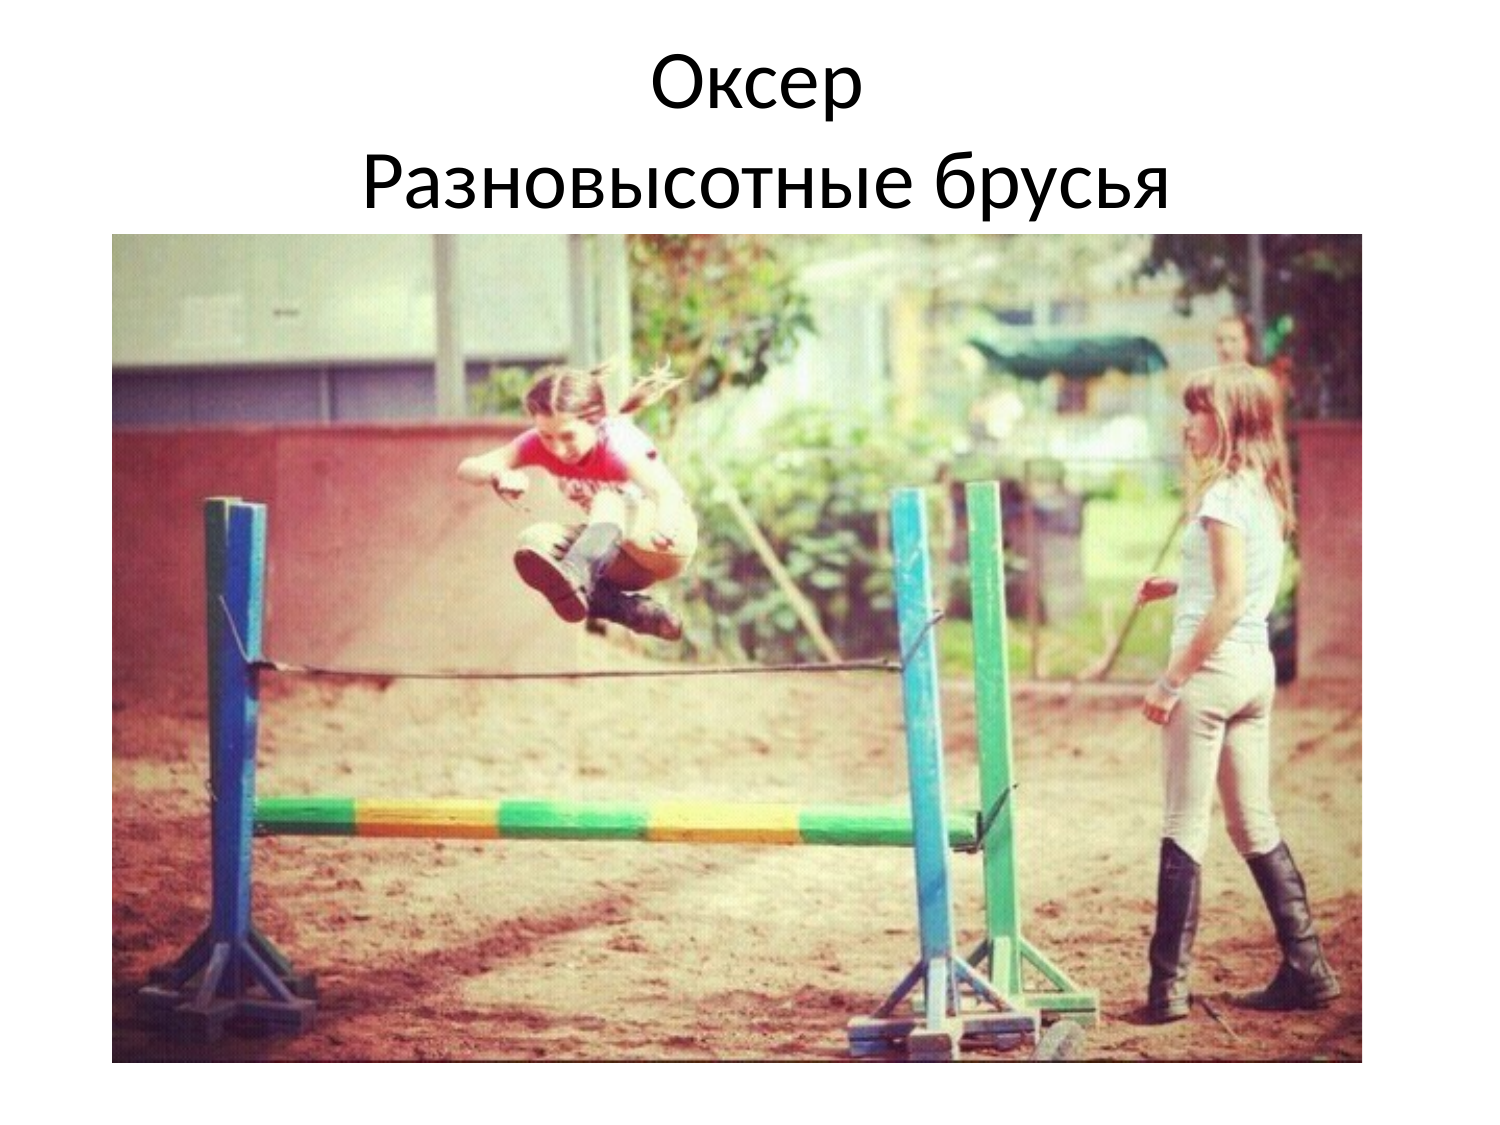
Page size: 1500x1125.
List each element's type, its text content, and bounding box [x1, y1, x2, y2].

text_box Оксер Разновысотные брусья [218, 17, 1316, 233]
picture [111, 234, 1363, 1063]
